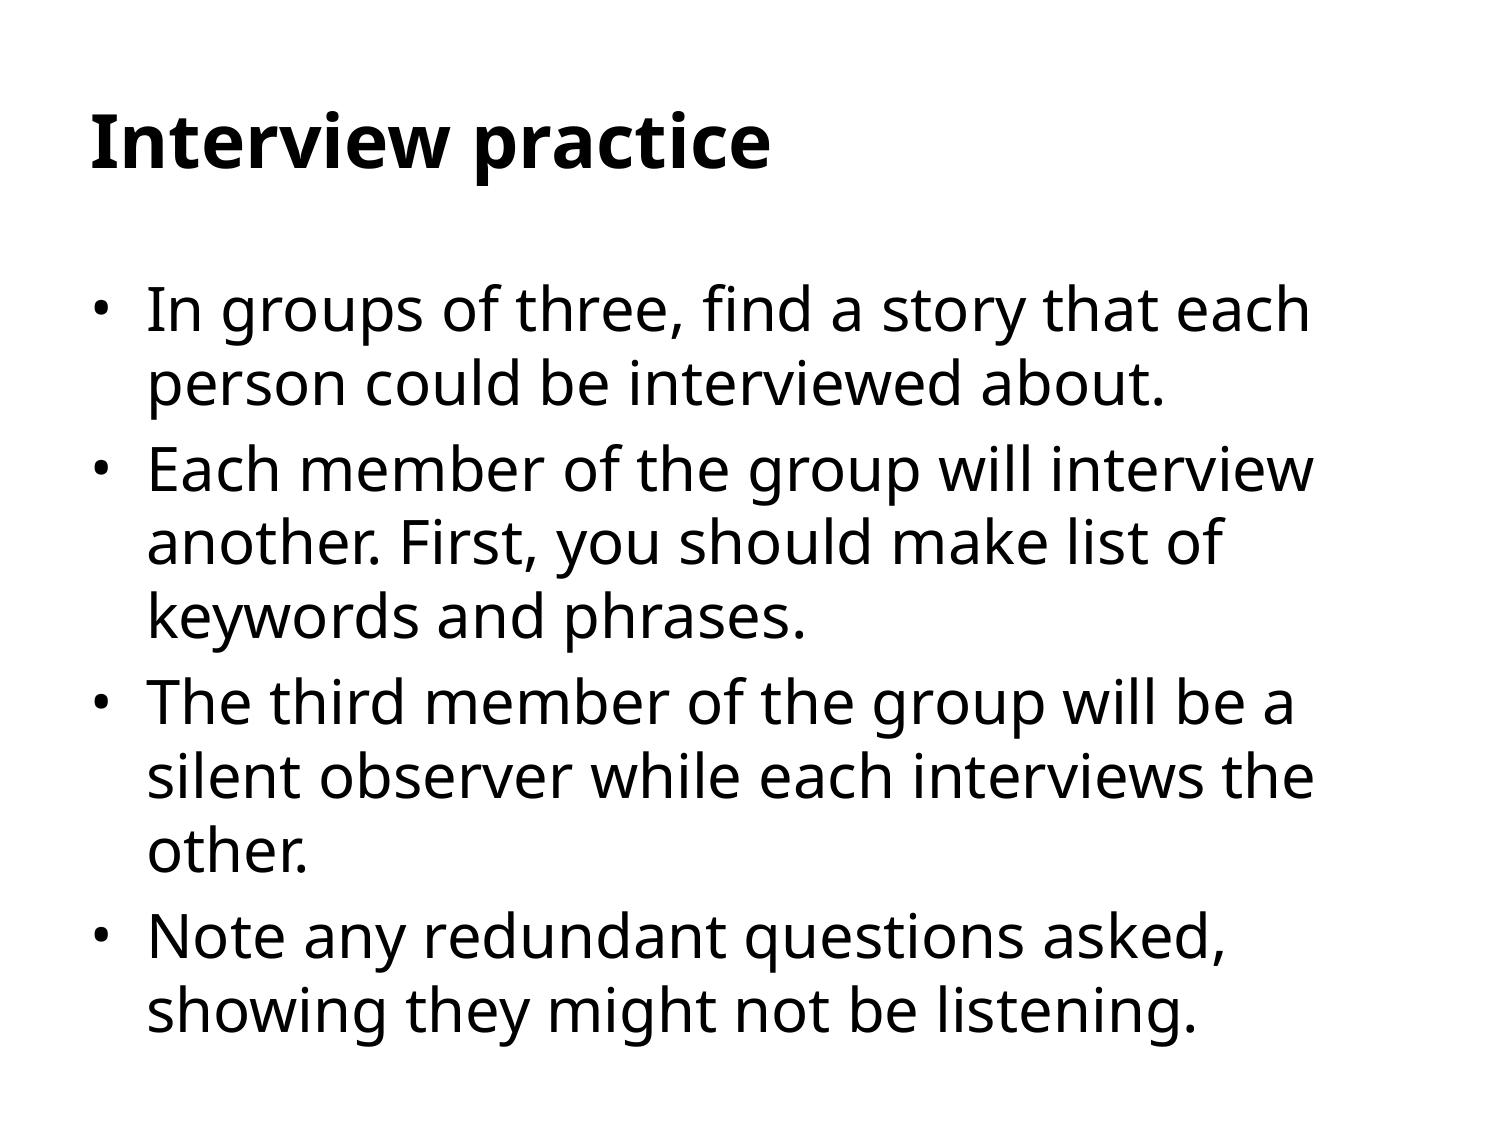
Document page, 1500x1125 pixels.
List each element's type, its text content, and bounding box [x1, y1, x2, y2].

list In groups of three, find a story that each person could be interviewed about. Each member of the group will interview another. First, you should make list of keywords and phrases. The third member of the group will be a silent observer while each interviews the other. Note any redundant questions asked, showing they might not be listening. [75, 262, 1425, 1005]
title Interview practice [75, 45, 1425, 233]
